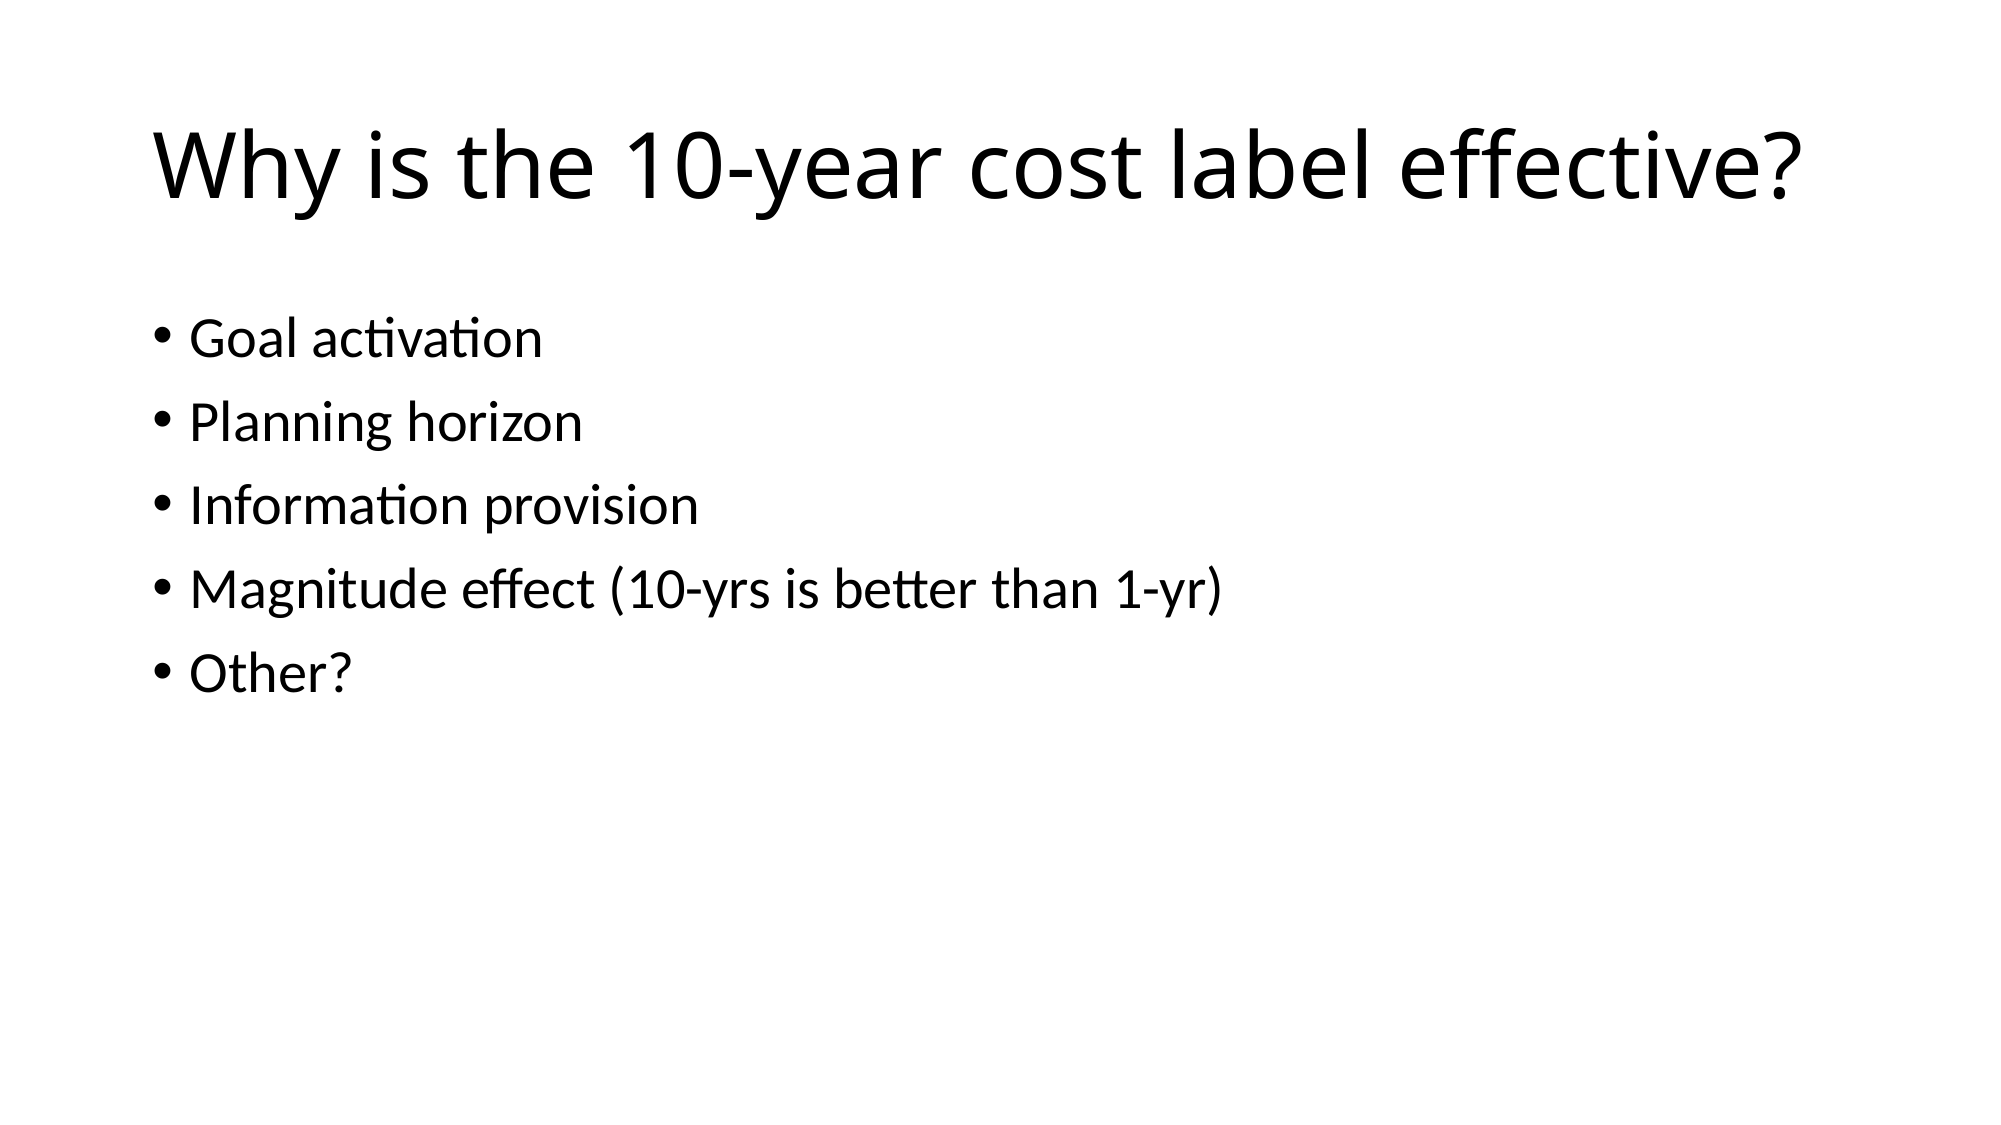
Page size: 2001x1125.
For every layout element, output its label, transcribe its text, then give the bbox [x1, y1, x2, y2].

title Why is the 10-year cost label effective? [137, 59, 1863, 278]
list Goal activation Planning horizon Information provision Magnitude effect (10-yrs is better than 1-yr) Other? [137, 299, 1863, 1014]
